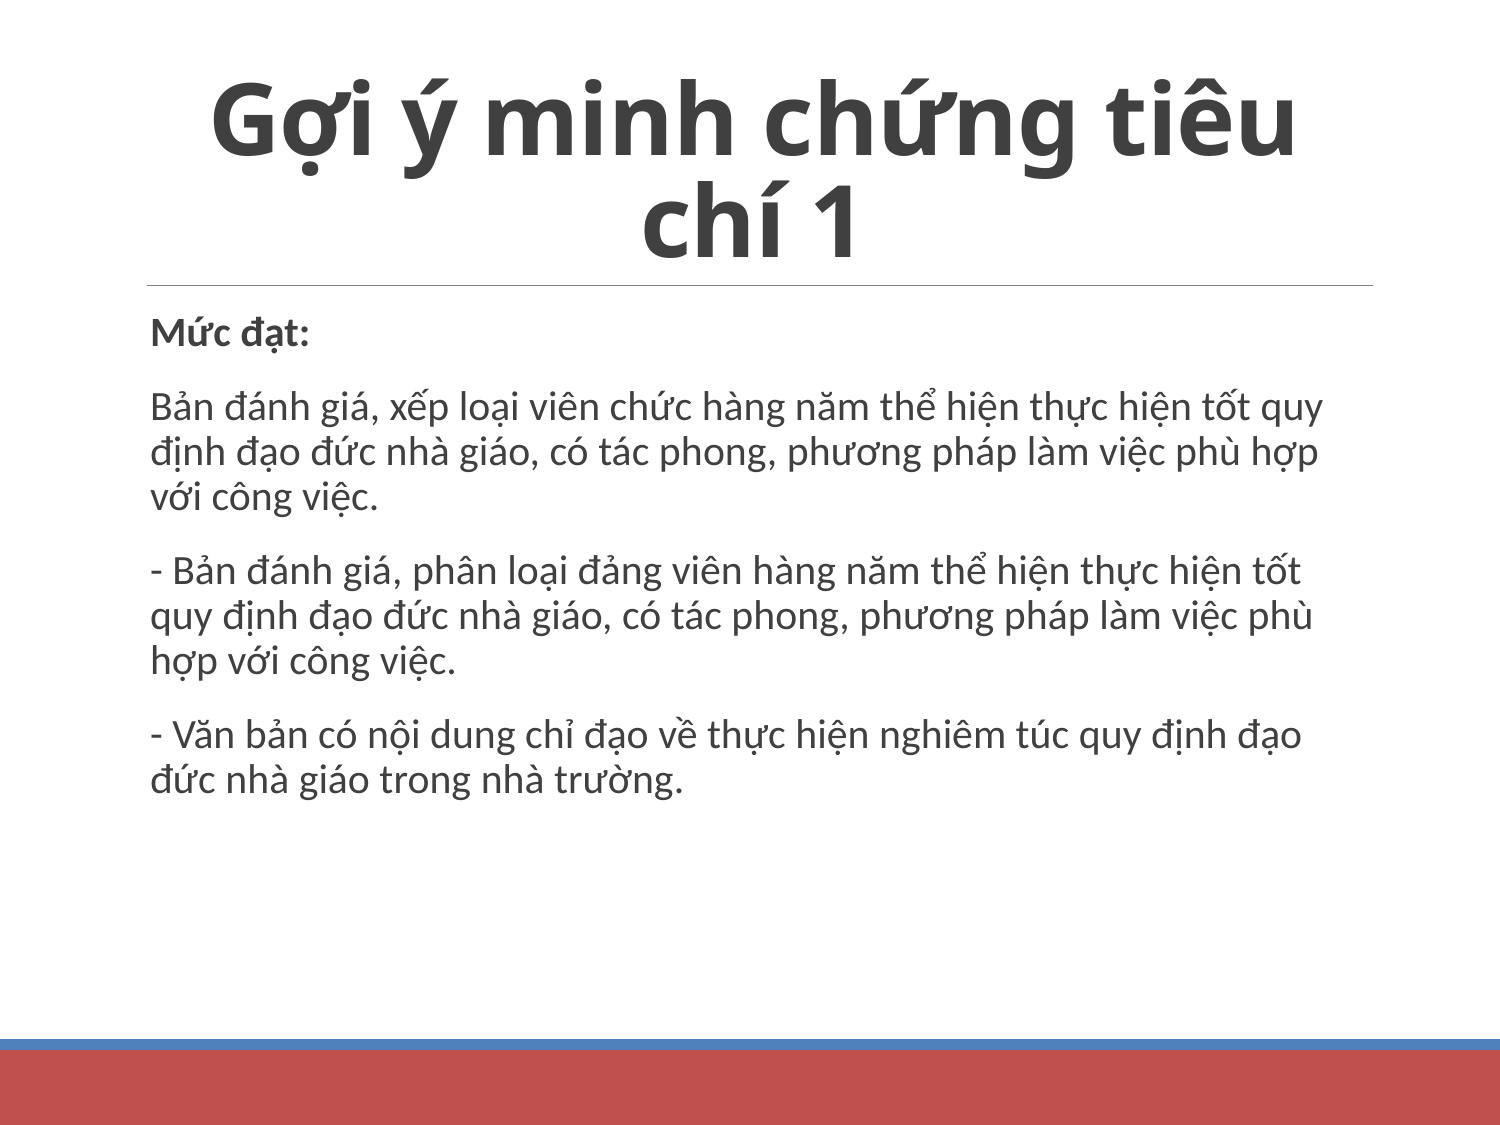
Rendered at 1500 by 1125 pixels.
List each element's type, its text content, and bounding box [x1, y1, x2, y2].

title Gợi ý minh chứng tiêu chí 1 [135, 47, 1373, 285]
list Mức đạt: Bản đánh giá, xếp loại viên chức hàng năm thể hiện thực hiện tốt quy định đạo đức nhà giáo, có tác phong, phương pháp làm việc phù hợp với công việc. - Bản đánh giá, phân loại đảng viên hàng năm thể hiện thực hiện tốt quy định đạo đức nhà giáo, có tác phong, phương pháp làm việc phù hợp với công việc. - Văn bản có nội dung chỉ đạo về thực hiện nghiêm túc quy định đạo đức nhà giáo trong nhà trường. [135, 302, 1373, 963]
